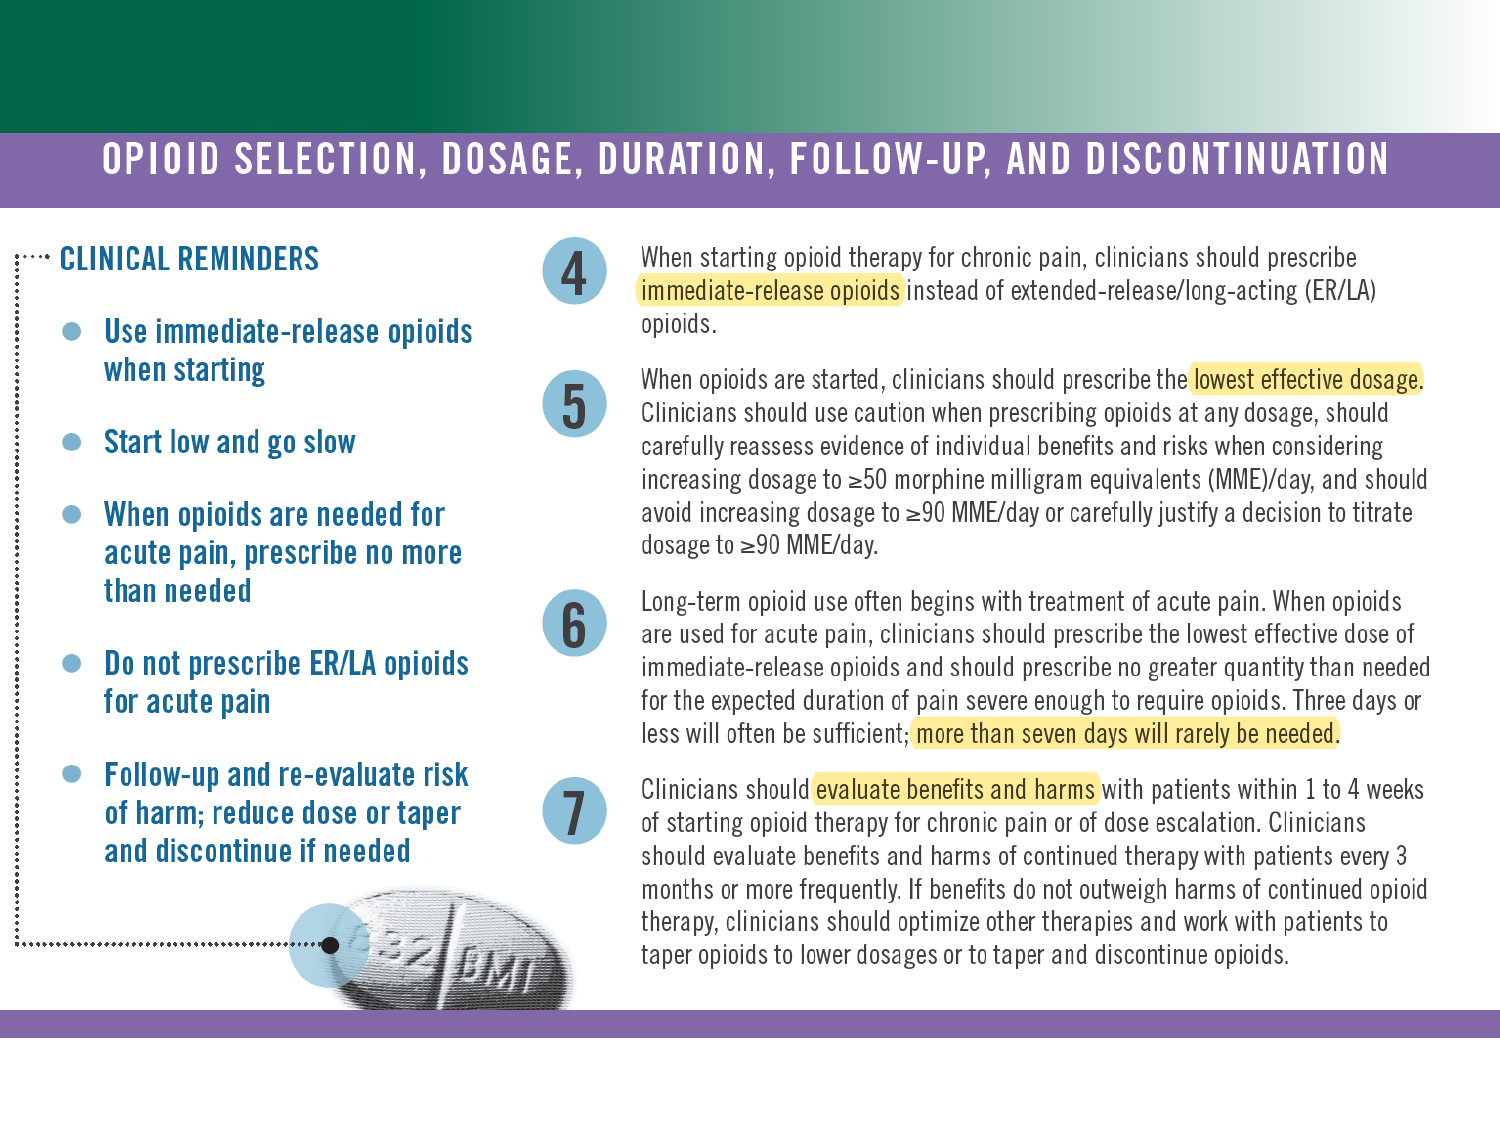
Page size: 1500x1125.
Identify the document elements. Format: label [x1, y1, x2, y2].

picture [0, 133, 1500, 1038]
